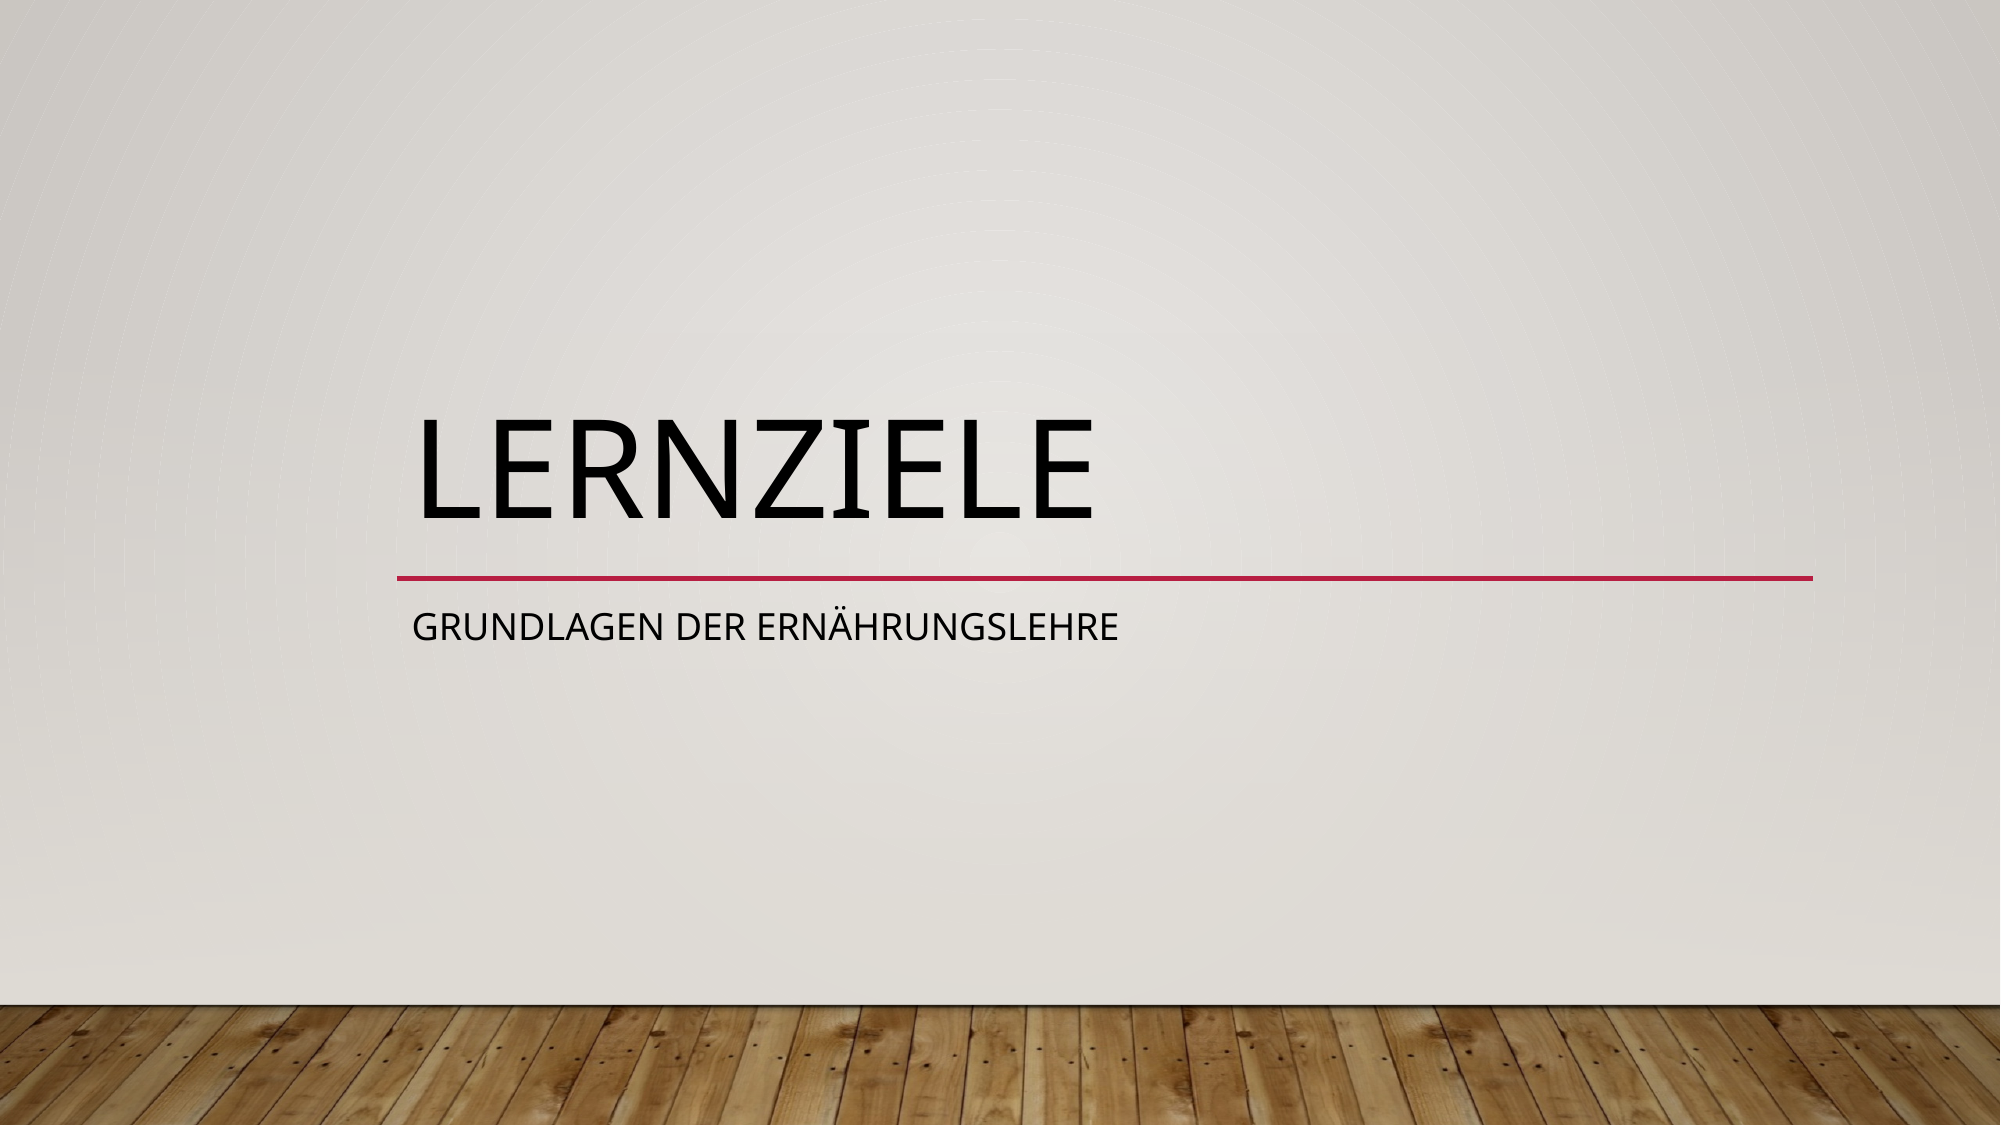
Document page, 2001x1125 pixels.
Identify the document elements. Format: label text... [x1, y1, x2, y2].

picture [0, 1005, 2000, 1125]
title Lernziele [396, 131, 1814, 549]
subtitle Grundlagen der ERnährungslehre [396, 579, 1814, 740]
